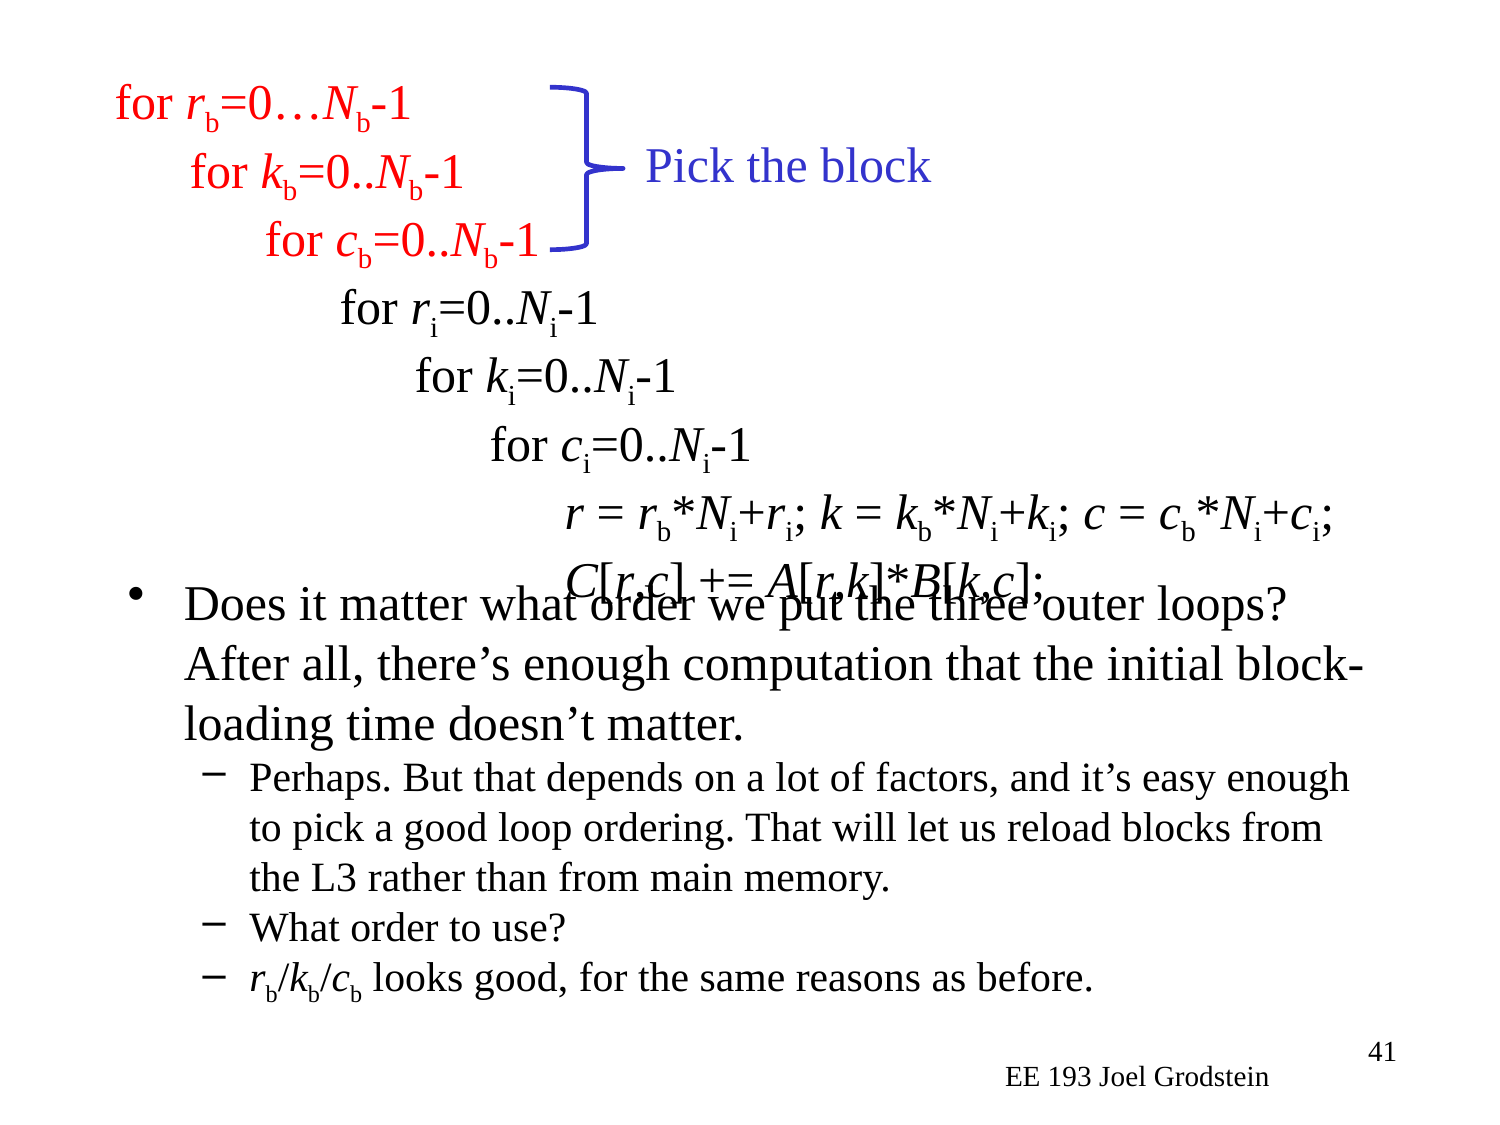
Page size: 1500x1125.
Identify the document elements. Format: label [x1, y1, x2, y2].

footer [899, 1049, 1376, 1125]
list [112, 616, 1388, 863]
text_box [99, 62, 1450, 616]
